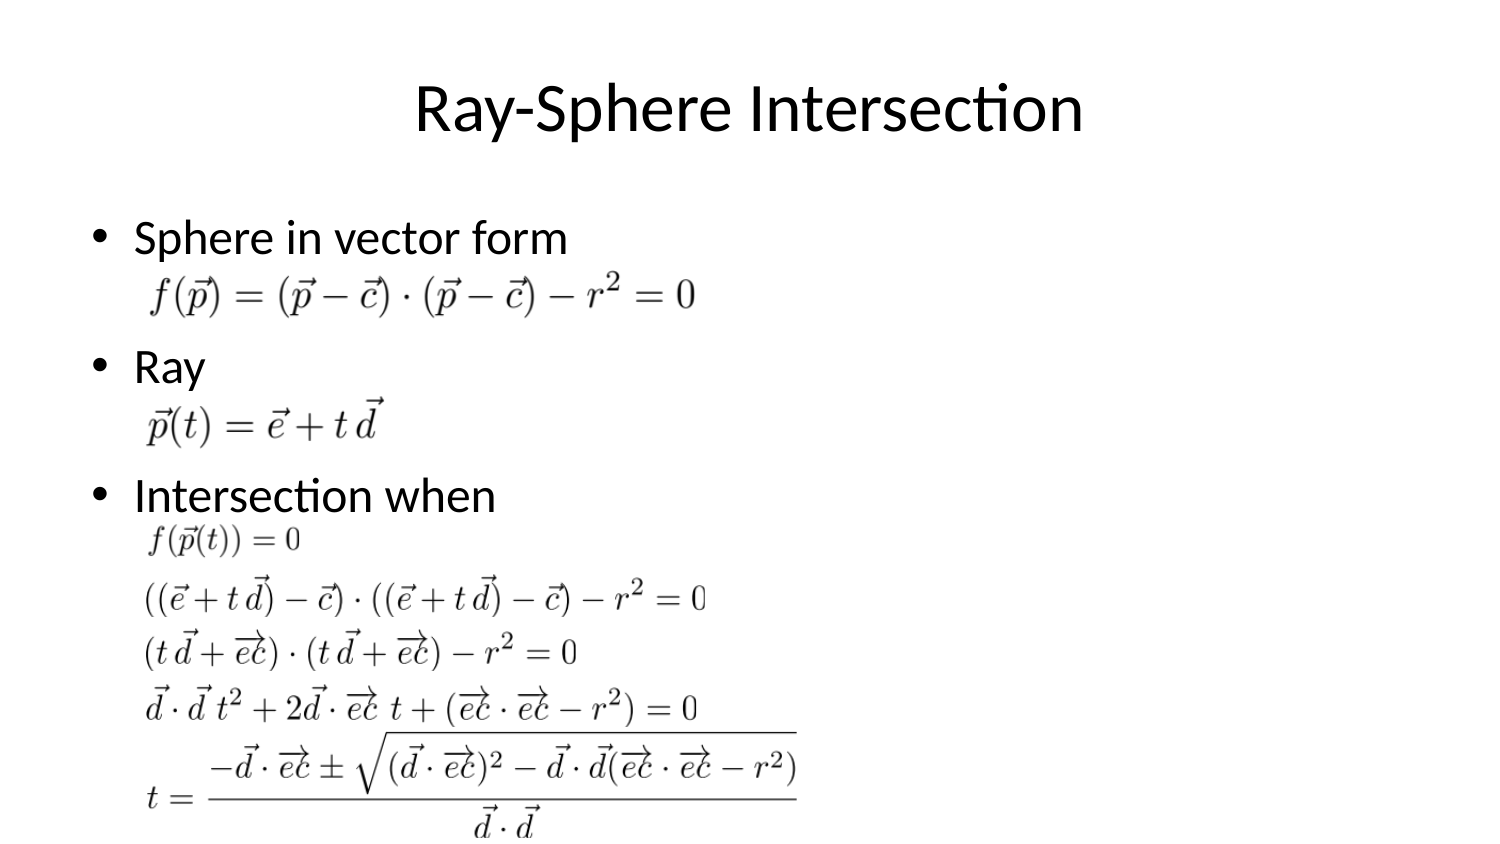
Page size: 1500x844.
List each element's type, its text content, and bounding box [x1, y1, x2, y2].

picture [144, 522, 300, 563]
picture [145, 573, 705, 617]
title Ray-Sphere Intersection [75, 33, 1425, 175]
picture [145, 684, 697, 727]
picture [145, 628, 576, 672]
picture [145, 268, 695, 320]
list Sphere in vector form Ray Intersection when [75, 196, 1425, 754]
picture [145, 730, 797, 838]
picture [141, 394, 385, 449]
